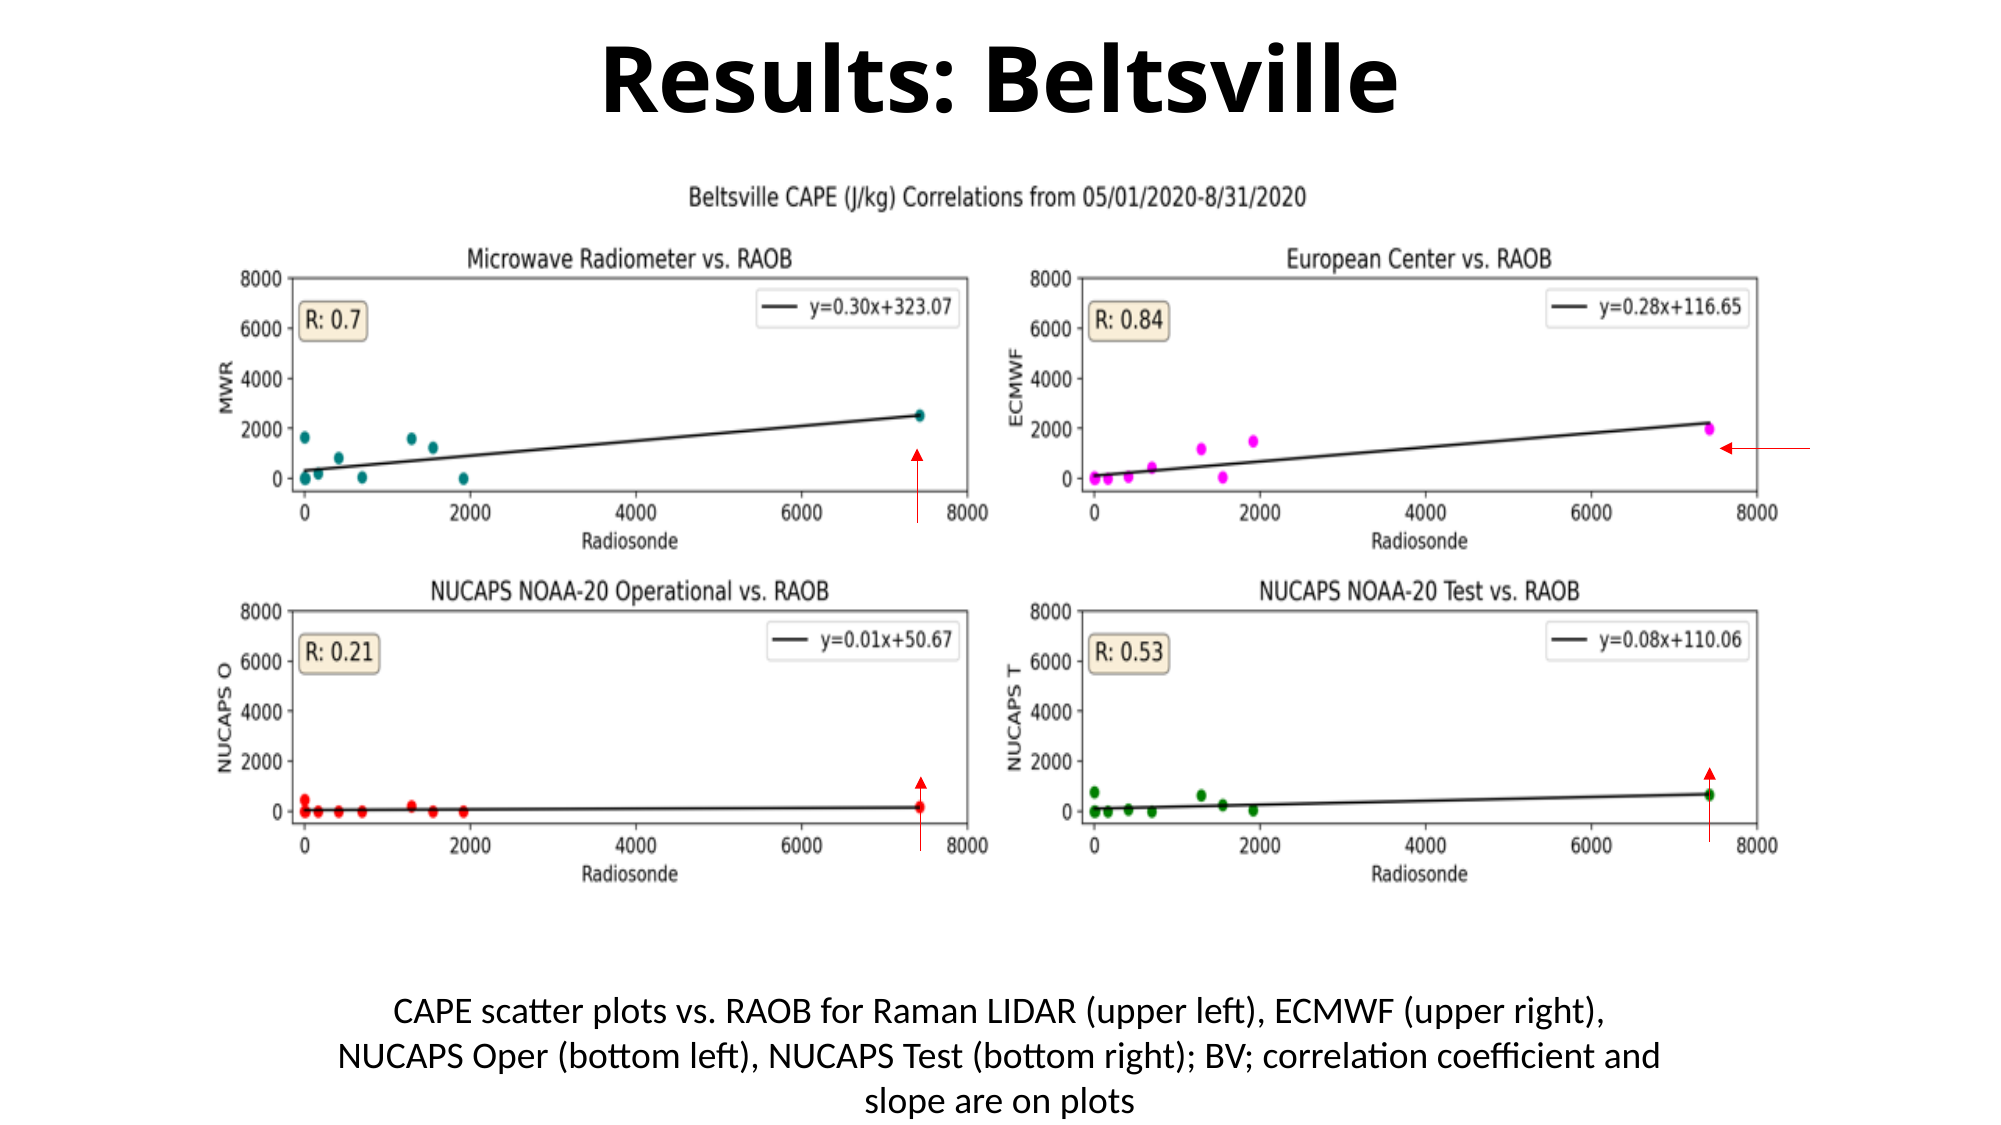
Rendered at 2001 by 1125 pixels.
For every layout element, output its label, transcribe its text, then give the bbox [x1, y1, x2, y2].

text_box CAPE scatter plots vs. RAOB for Raman LIDAR (upper left), ECMWF (upper right), NUCAPS Oper (bottom left), NUCAPS Test (bottom right); BV; correlation coefficient and slope are on plots [314, 978, 1686, 1125]
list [208, 173, 1789, 900]
text_box Results: Beltsville [137, 1, 1863, 140]
